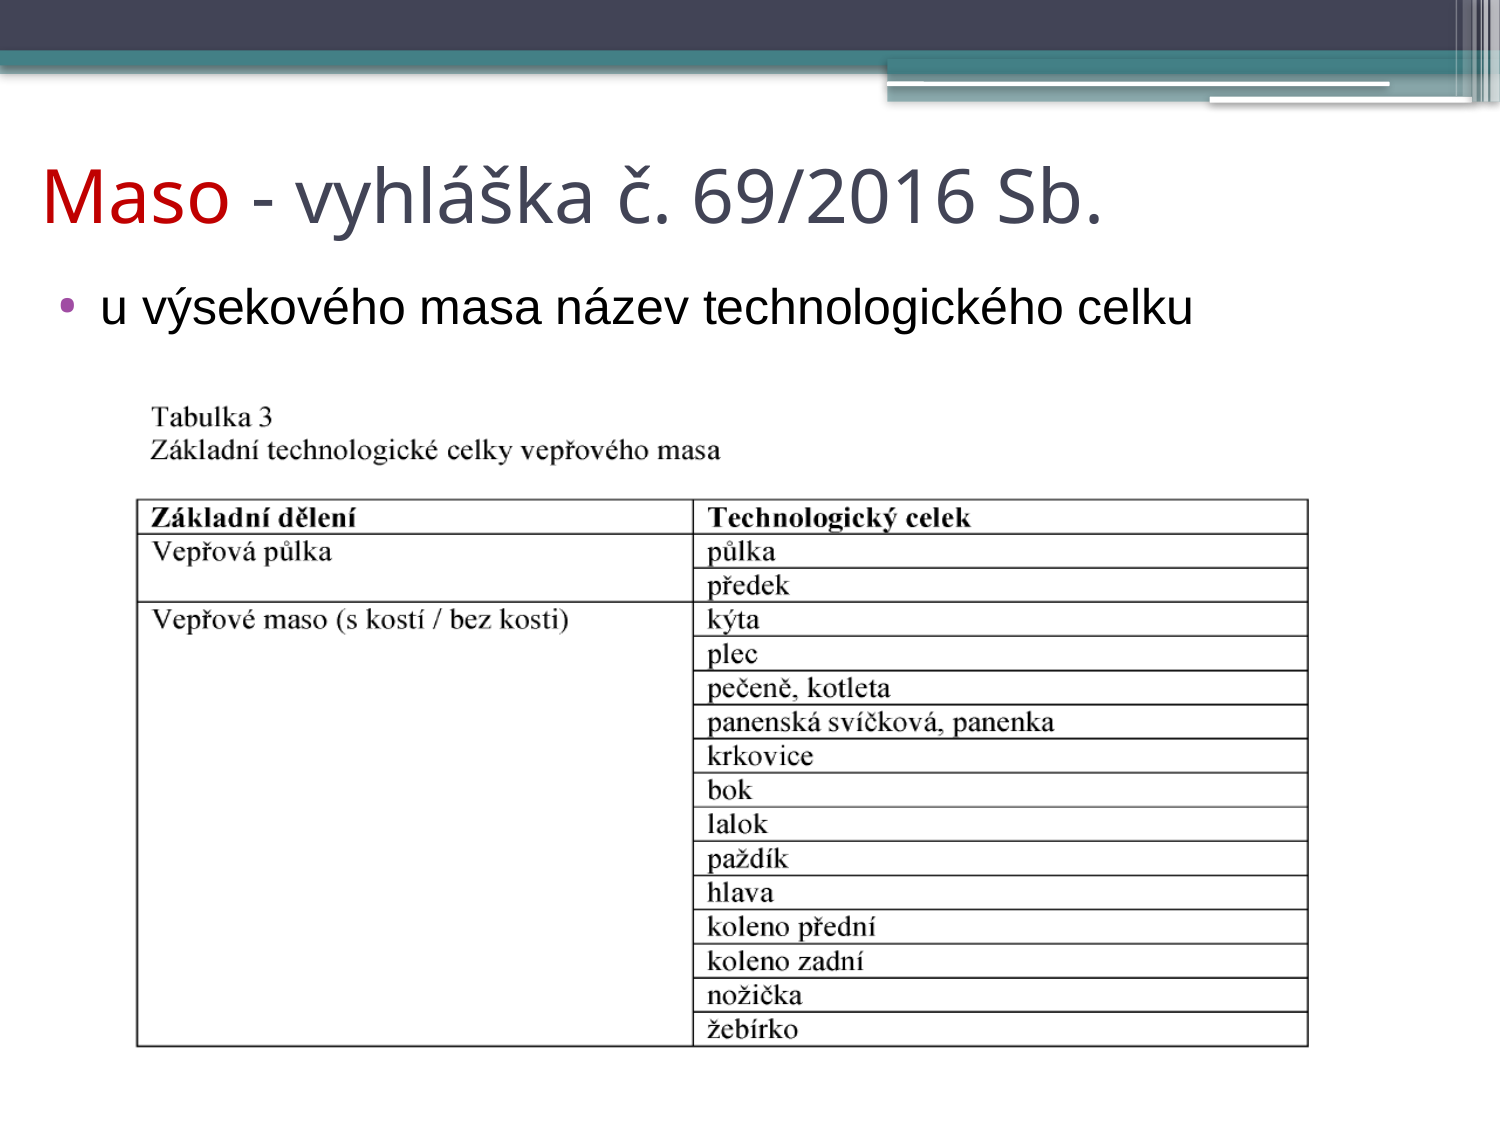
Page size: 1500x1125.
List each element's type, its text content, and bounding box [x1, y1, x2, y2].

title Maso - vyhláška č. 69/2016 Sb. [25, 105, 1410, 281]
picture [90, 365, 1344, 1071]
list u výsekového masa název technologického celku [25, 281, 1376, 367]
